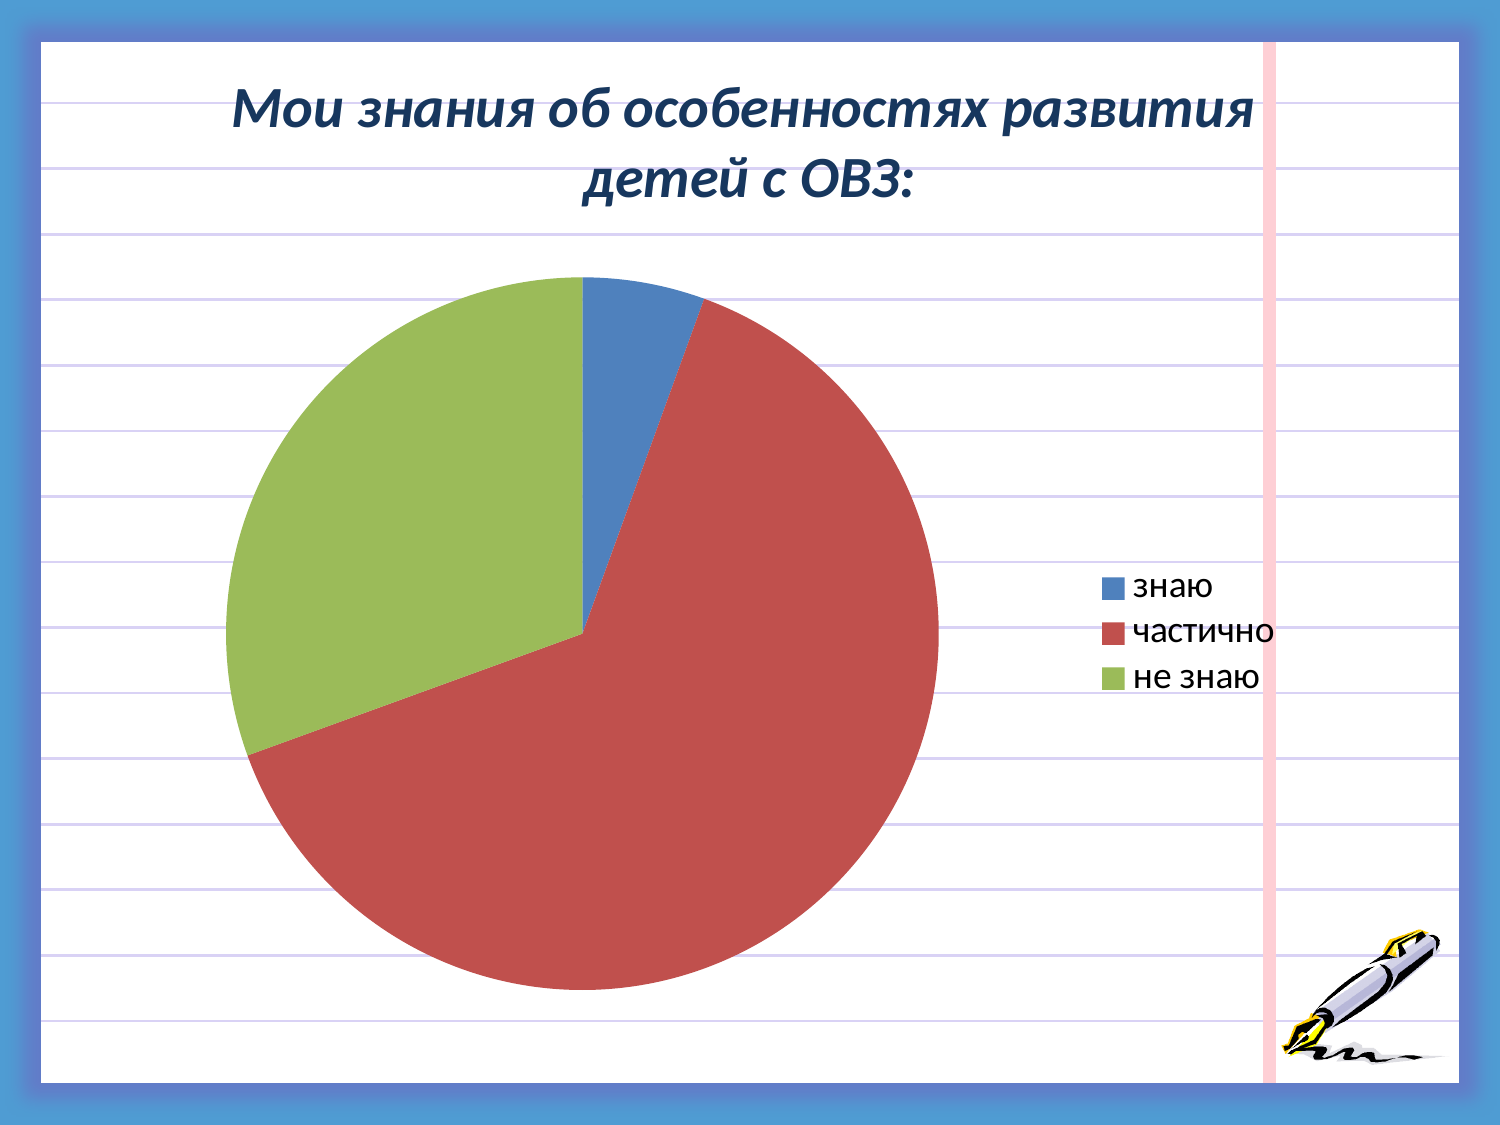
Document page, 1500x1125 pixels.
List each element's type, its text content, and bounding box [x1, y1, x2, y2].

title Мои знания об особенностях развития детей с ОВЗ: [75, 45, 1425, 233]
chart [74, 262, 1301, 1006]
picture [41, 42, 1459, 1083]
